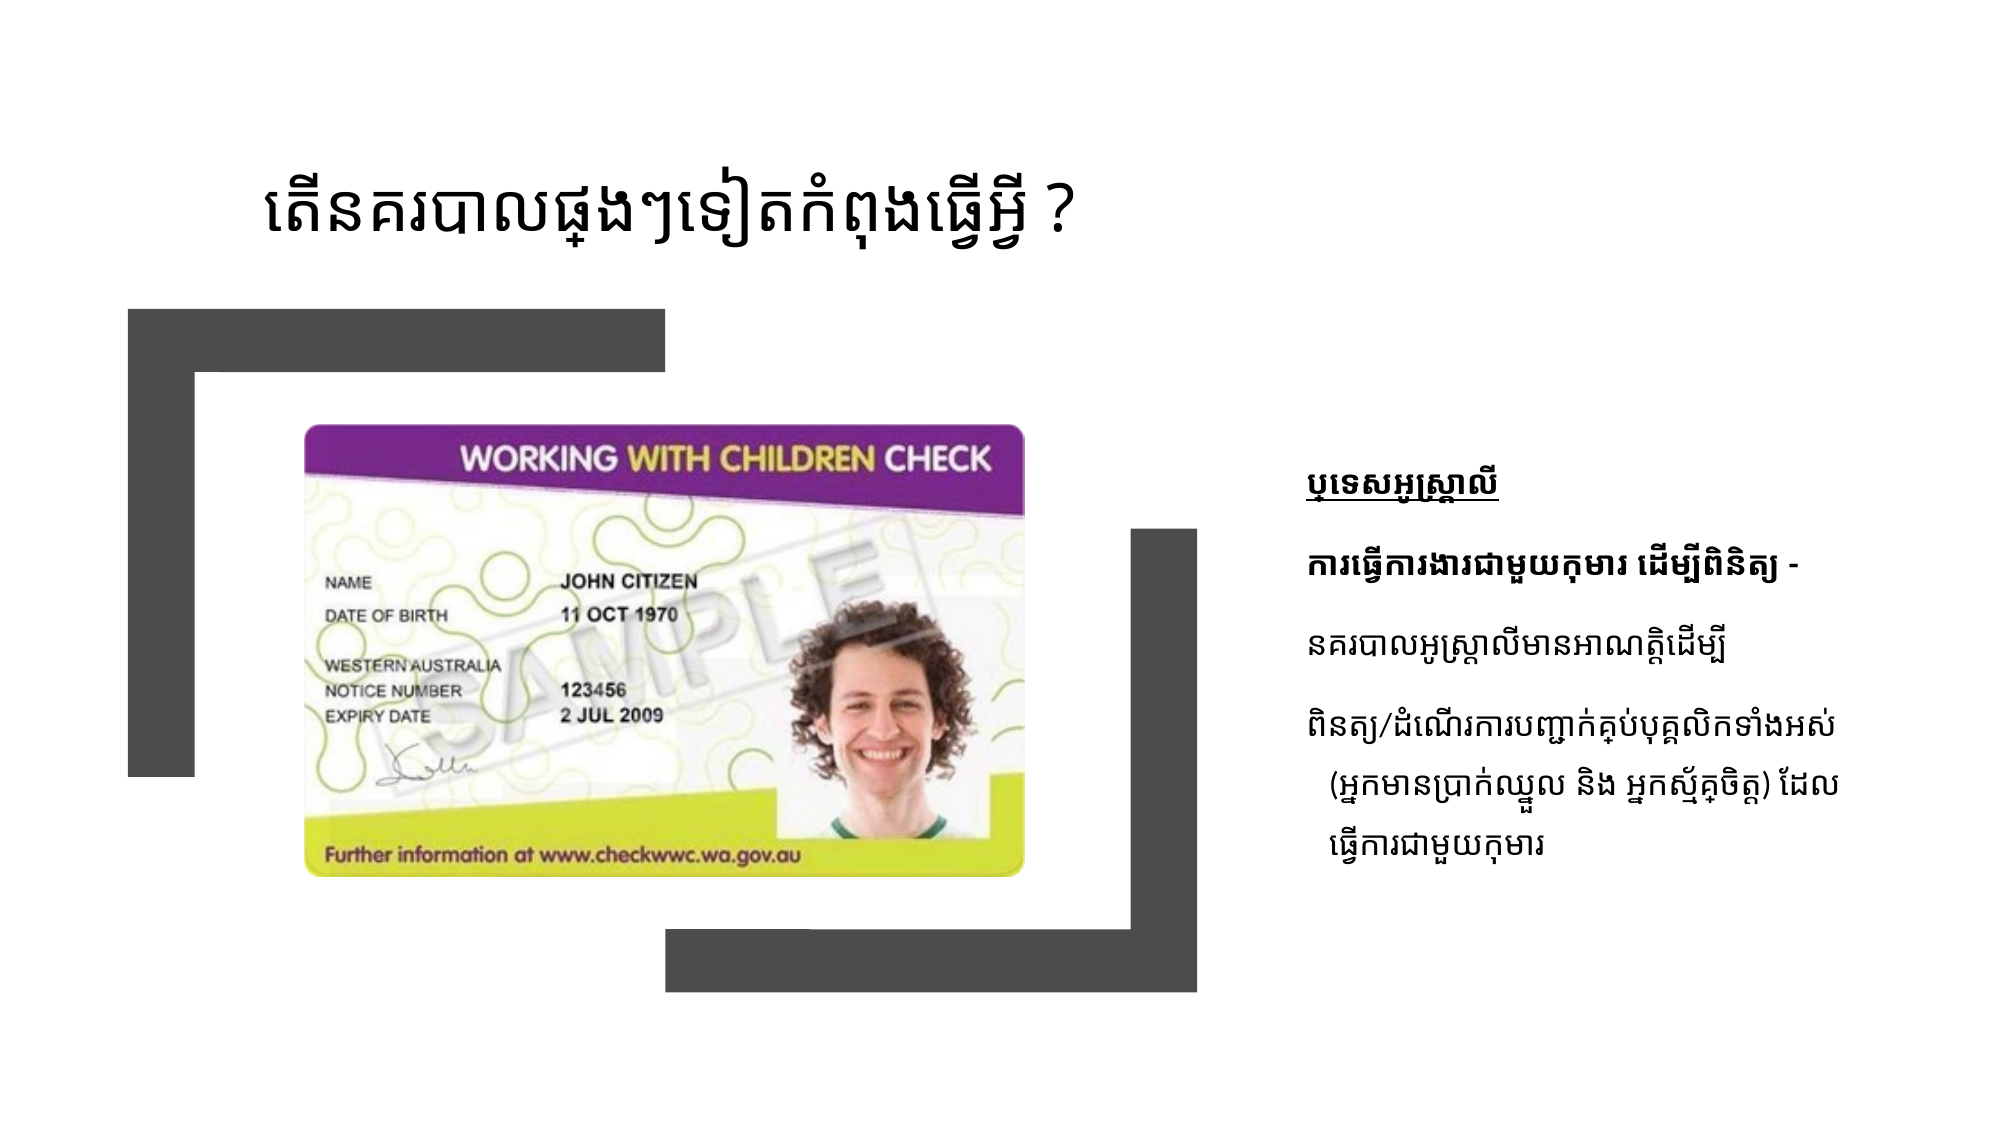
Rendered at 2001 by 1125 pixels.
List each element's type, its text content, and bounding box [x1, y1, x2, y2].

title តើនគរបាលផ្សេងៗទៀតកំពុងធ្វើអ្វី ? [248, 84, 1872, 254]
picture [303, 424, 1025, 877]
text_box [127, 308, 666, 777]
text_box [665, 528, 1198, 993]
list ប្រទេសអូស្រ្តាលី ការធ្វើការងារជាមួយកុមារ ដើម្បីពិនិត្យ - នគរបាលអូស្រ្តាលីមានអាណត្តិដើម្បី ពិនត្យ/ដំណើរការបញ្ជាក់គ្រប់បុគ្គលិកទាំងអស់ (អ្នកមានប្រាក់ឈ្នួល និង អ្នកស្ម័គ្រចិត្ត) ដែលធ្វើការជាមួយកុមារ [1276, 373, 1872, 930]
